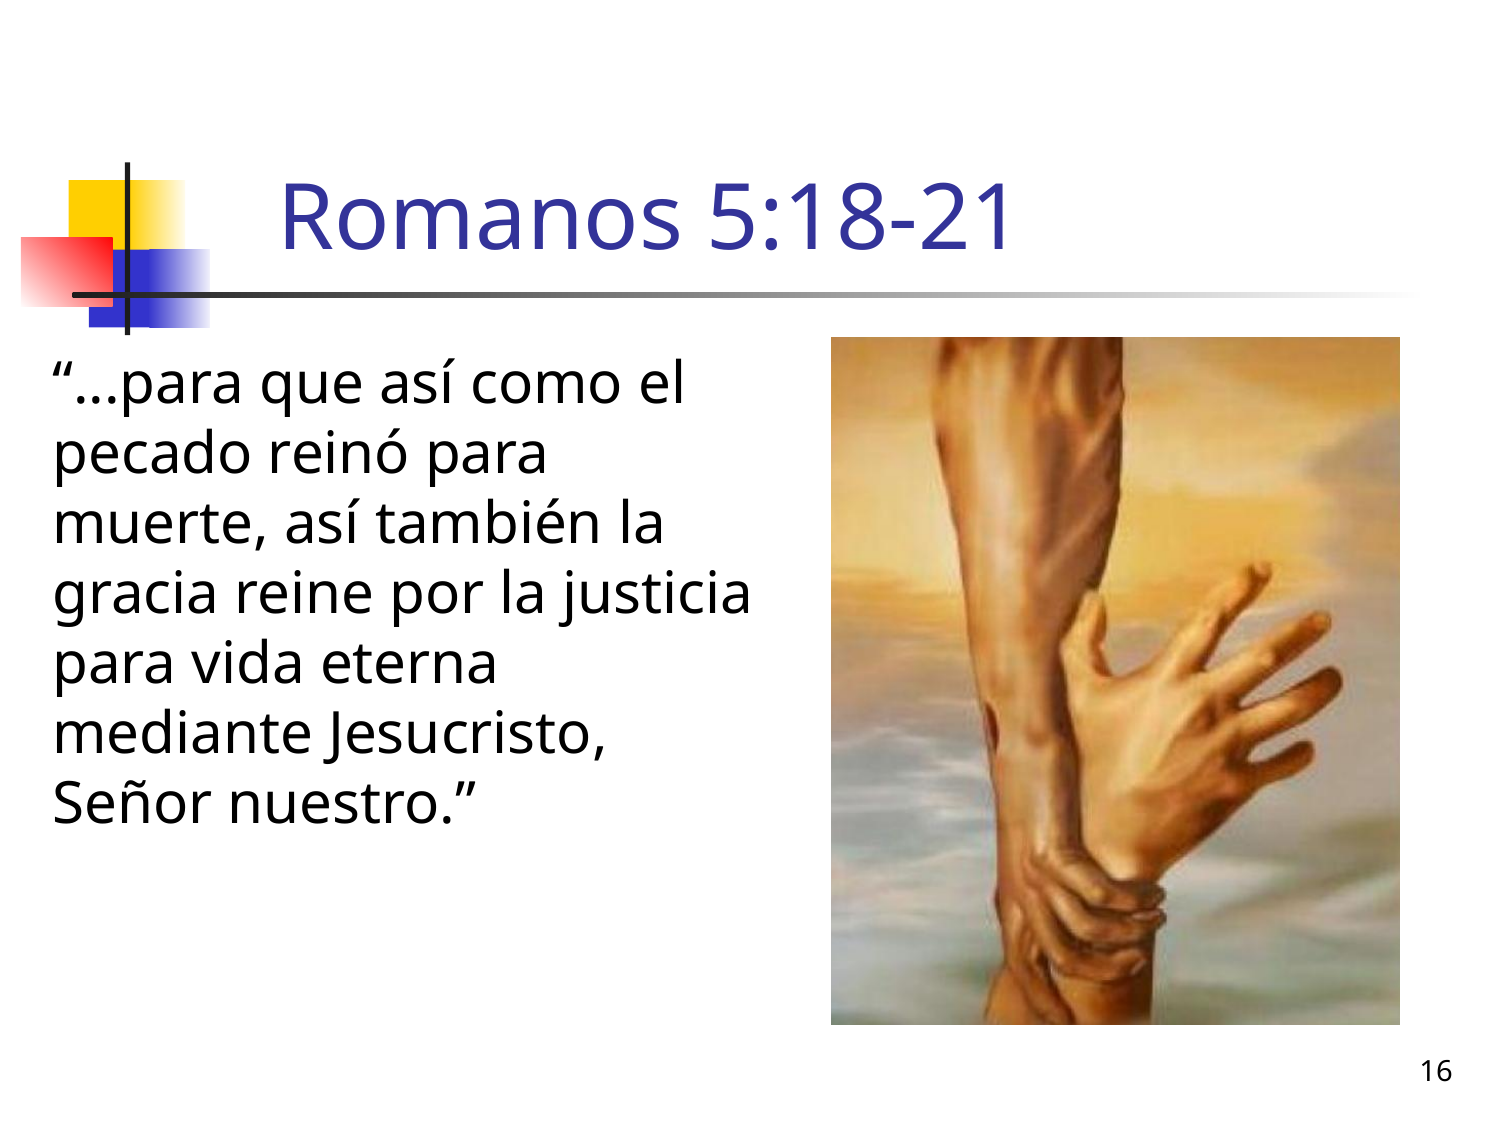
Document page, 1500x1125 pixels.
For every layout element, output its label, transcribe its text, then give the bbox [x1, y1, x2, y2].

slide_number 16 [1154, 1023, 1468, 1100]
title Romanos 5:18-21 [262, 109, 1401, 276]
list “...para que así como el pecado reinó para muerte, así también la gracia reine por la justicia para vida eterna mediante Jesucristo, Señor nuestro.” [37, 337, 788, 950]
picture [830, 337, 1401, 1025]
